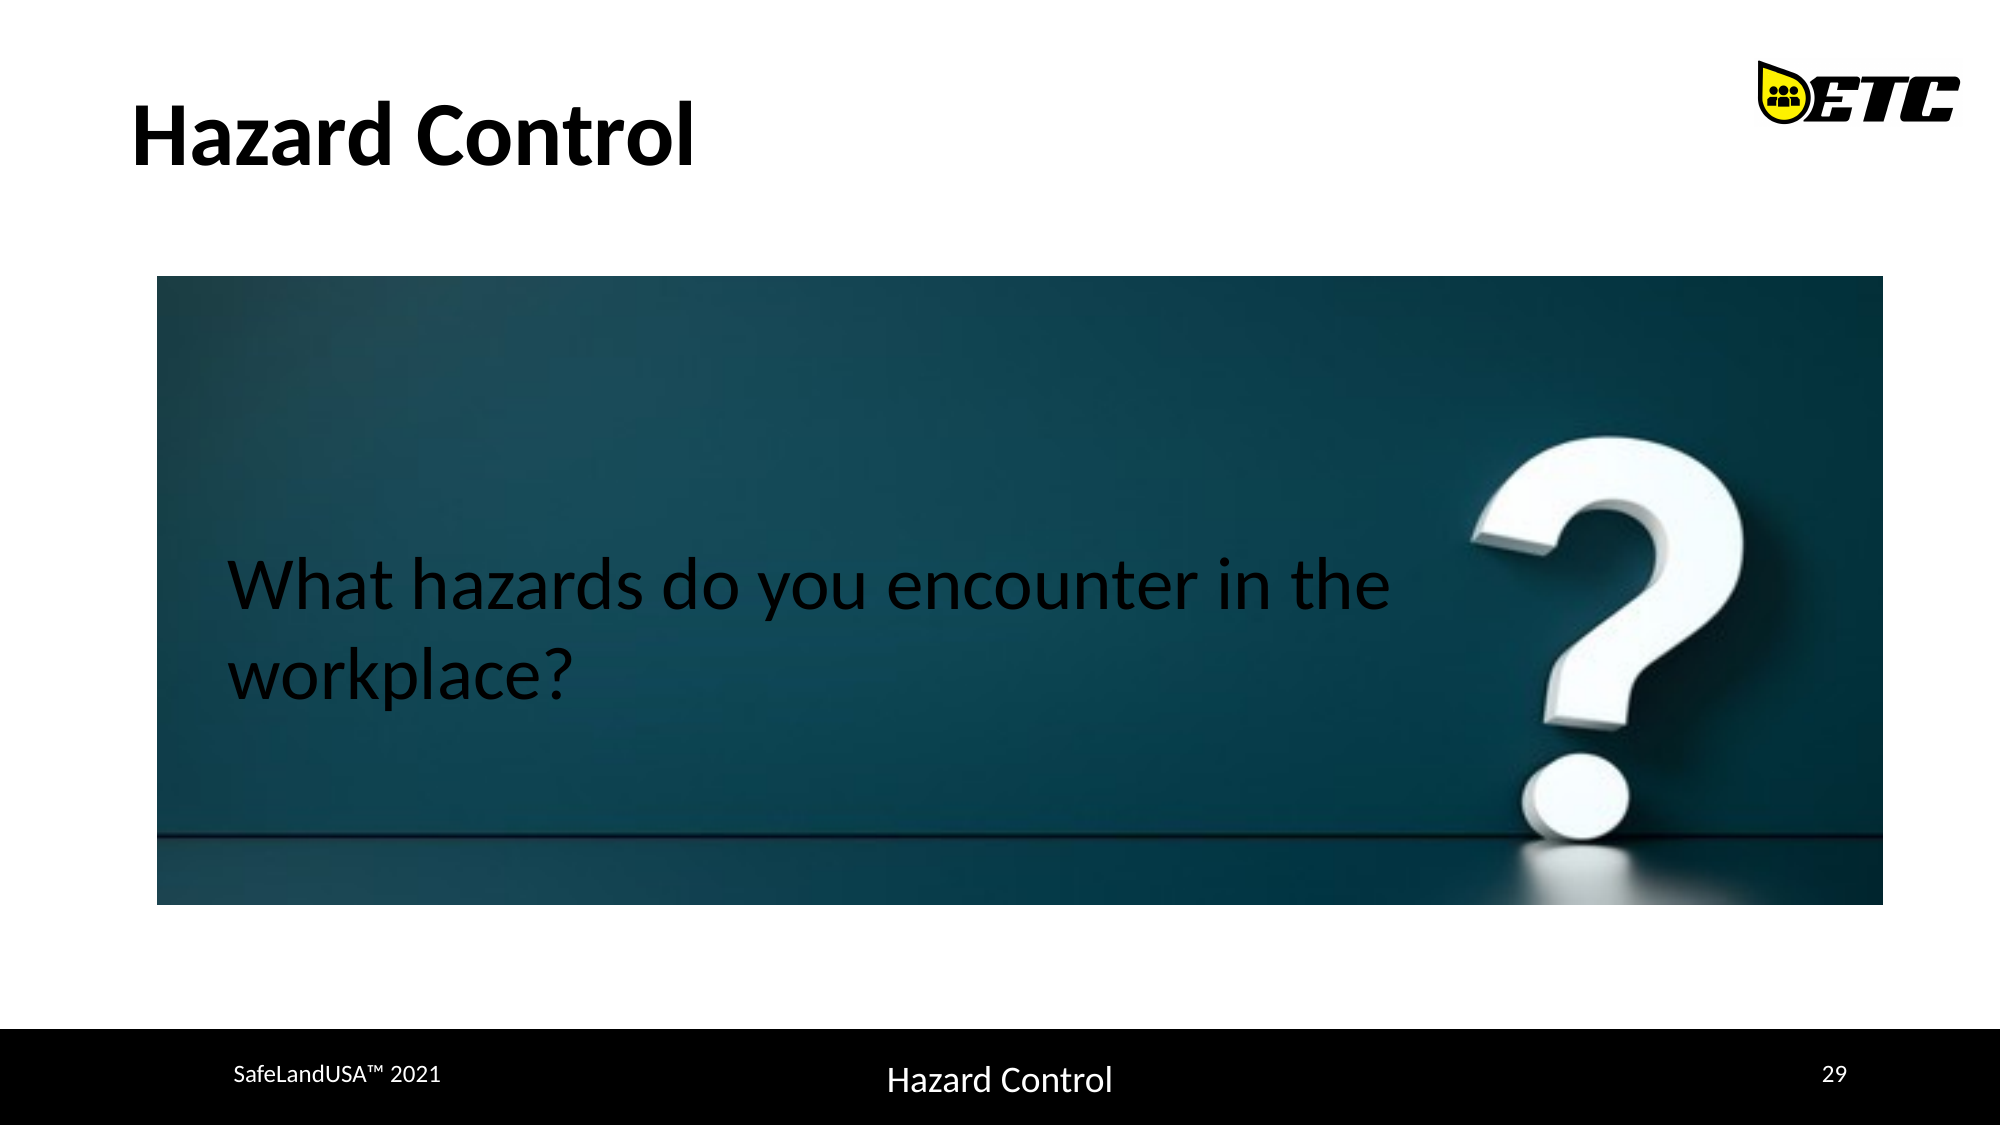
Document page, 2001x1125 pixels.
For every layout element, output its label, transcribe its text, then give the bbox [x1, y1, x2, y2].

text_box Hazard Control [116, 66, 713, 191]
text_box Hazard Control [0, 1029, 2000, 1125]
picture [157, 276, 1883, 905]
picture [1754, 58, 1963, 127]
footer SafeLandUSA™ 2021 [0, 1042, 675, 1103]
slide_number 29 [1412, 1042, 1863, 1103]
